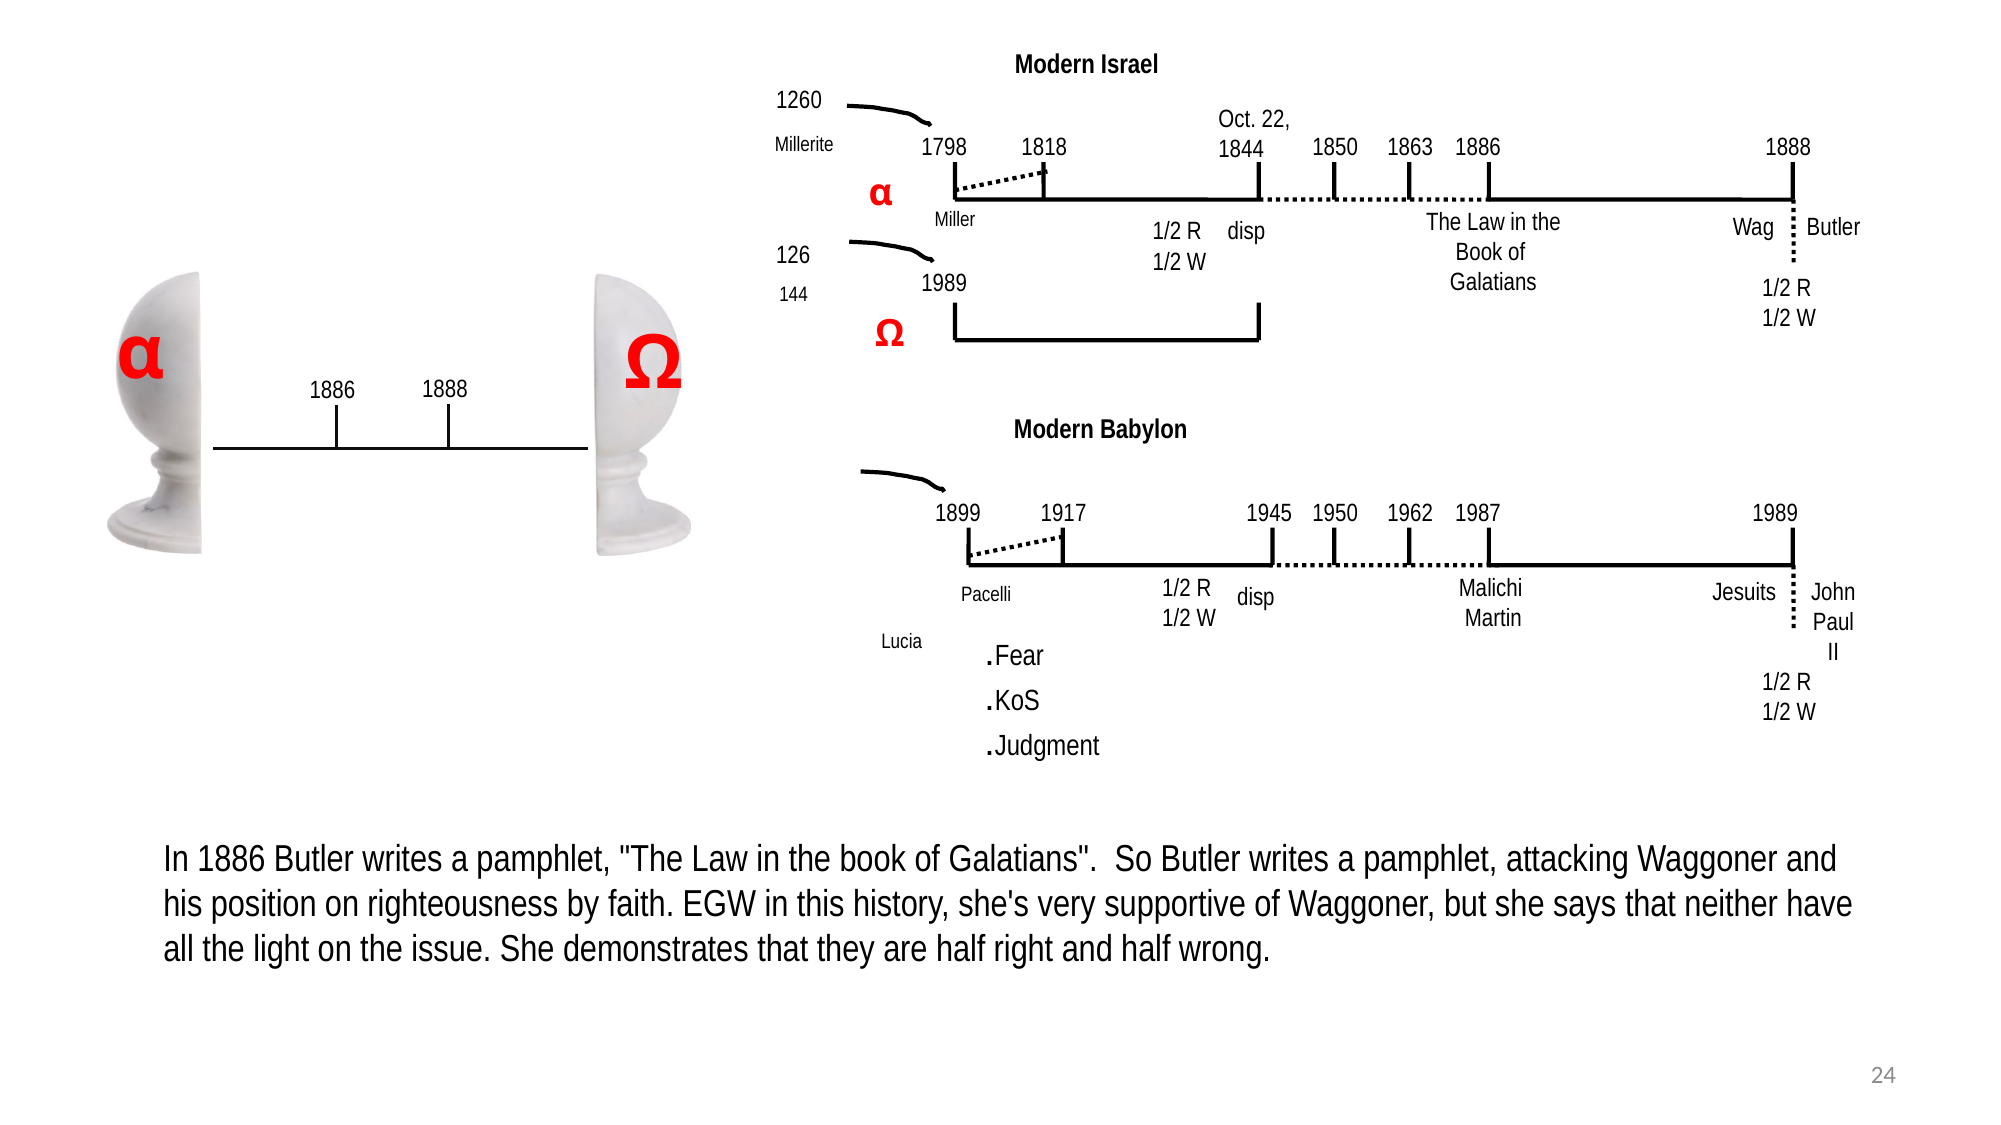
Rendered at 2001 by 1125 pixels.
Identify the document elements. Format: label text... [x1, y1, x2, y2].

text_box 1987 [1449, 490, 1542, 528]
text_box The Law in the Book of Galatians [1413, 199, 1574, 331]
picture [107, 271, 202, 554]
text_box 1850 [1307, 124, 1365, 163]
text_box 1886 [303, 367, 370, 405]
text_box Wag [1718, 204, 1789, 242]
text_box 1962 [1381, 490, 1440, 528]
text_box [743, 40, 1307, 791]
text_box 1/2 R 1/2 W [1756, 658, 1831, 744]
text_box Butler [1798, 204, 1869, 242]
picture [592, 273, 691, 556]
slide_number 24 [1461, 1043, 1912, 1104]
text_box 1888 [1746, 124, 1831, 181]
text_box Jesuits [1699, 569, 1789, 608]
text_box 1/2 R 1/2 W [1756, 265, 1831, 350]
text_box 1888 [415, 366, 482, 404]
text_box 1989 [1746, 490, 1831, 547]
text_box Malichi Martin [1413, 565, 1574, 650]
text_box In 1886 Butler writes a pamphlet, "The Law in the book of Galatians". So Butler writes a pamphlet, attacking Waggoner and his position on righteousness by faith. EGW in this history, she's very supportive of Waggoner, but she says that neither have all the light on the issue. She demonstrates that they are half right and half wrong. [148, 826, 1869, 1007]
text_box 1886 [1449, 124, 1542, 163]
text_box [743, 40, 1869, 809]
text_box John Paul II [1798, 569, 1869, 659]
text_box 1863 [1381, 124, 1440, 163]
text_box 1950 [1307, 490, 1365, 528]
